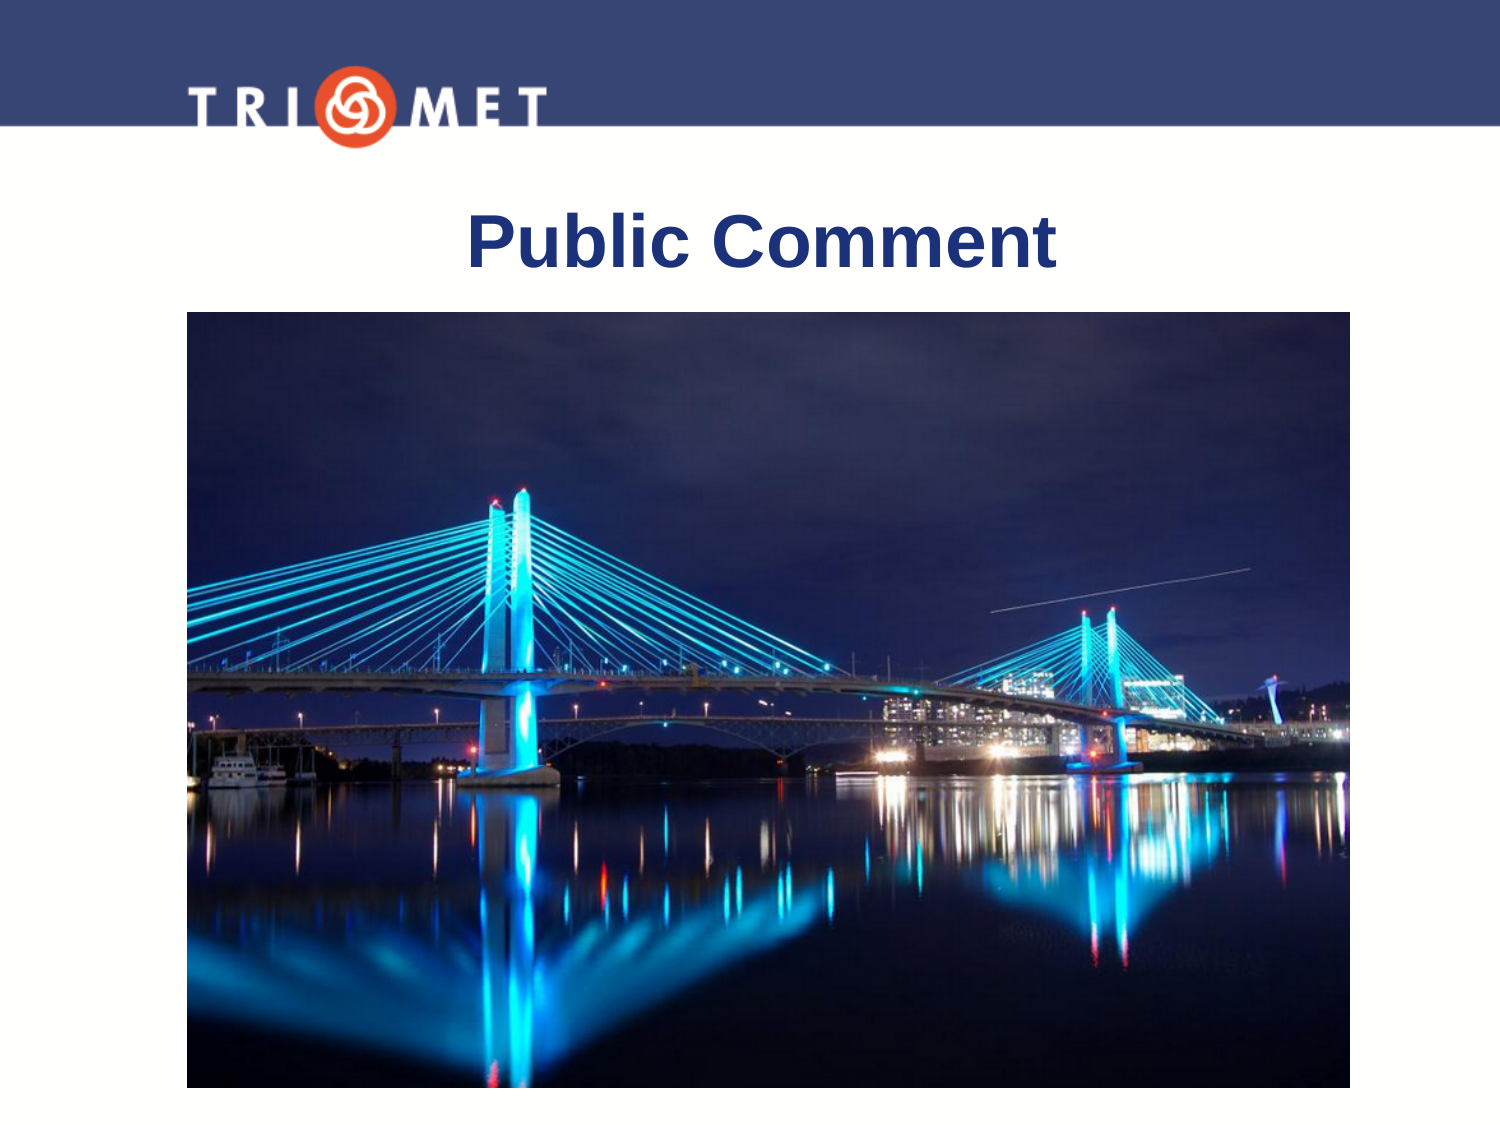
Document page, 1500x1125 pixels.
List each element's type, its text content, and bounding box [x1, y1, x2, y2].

picture [0, 0, 1500, 1125]
title Public Comment [125, 162, 1400, 313]
